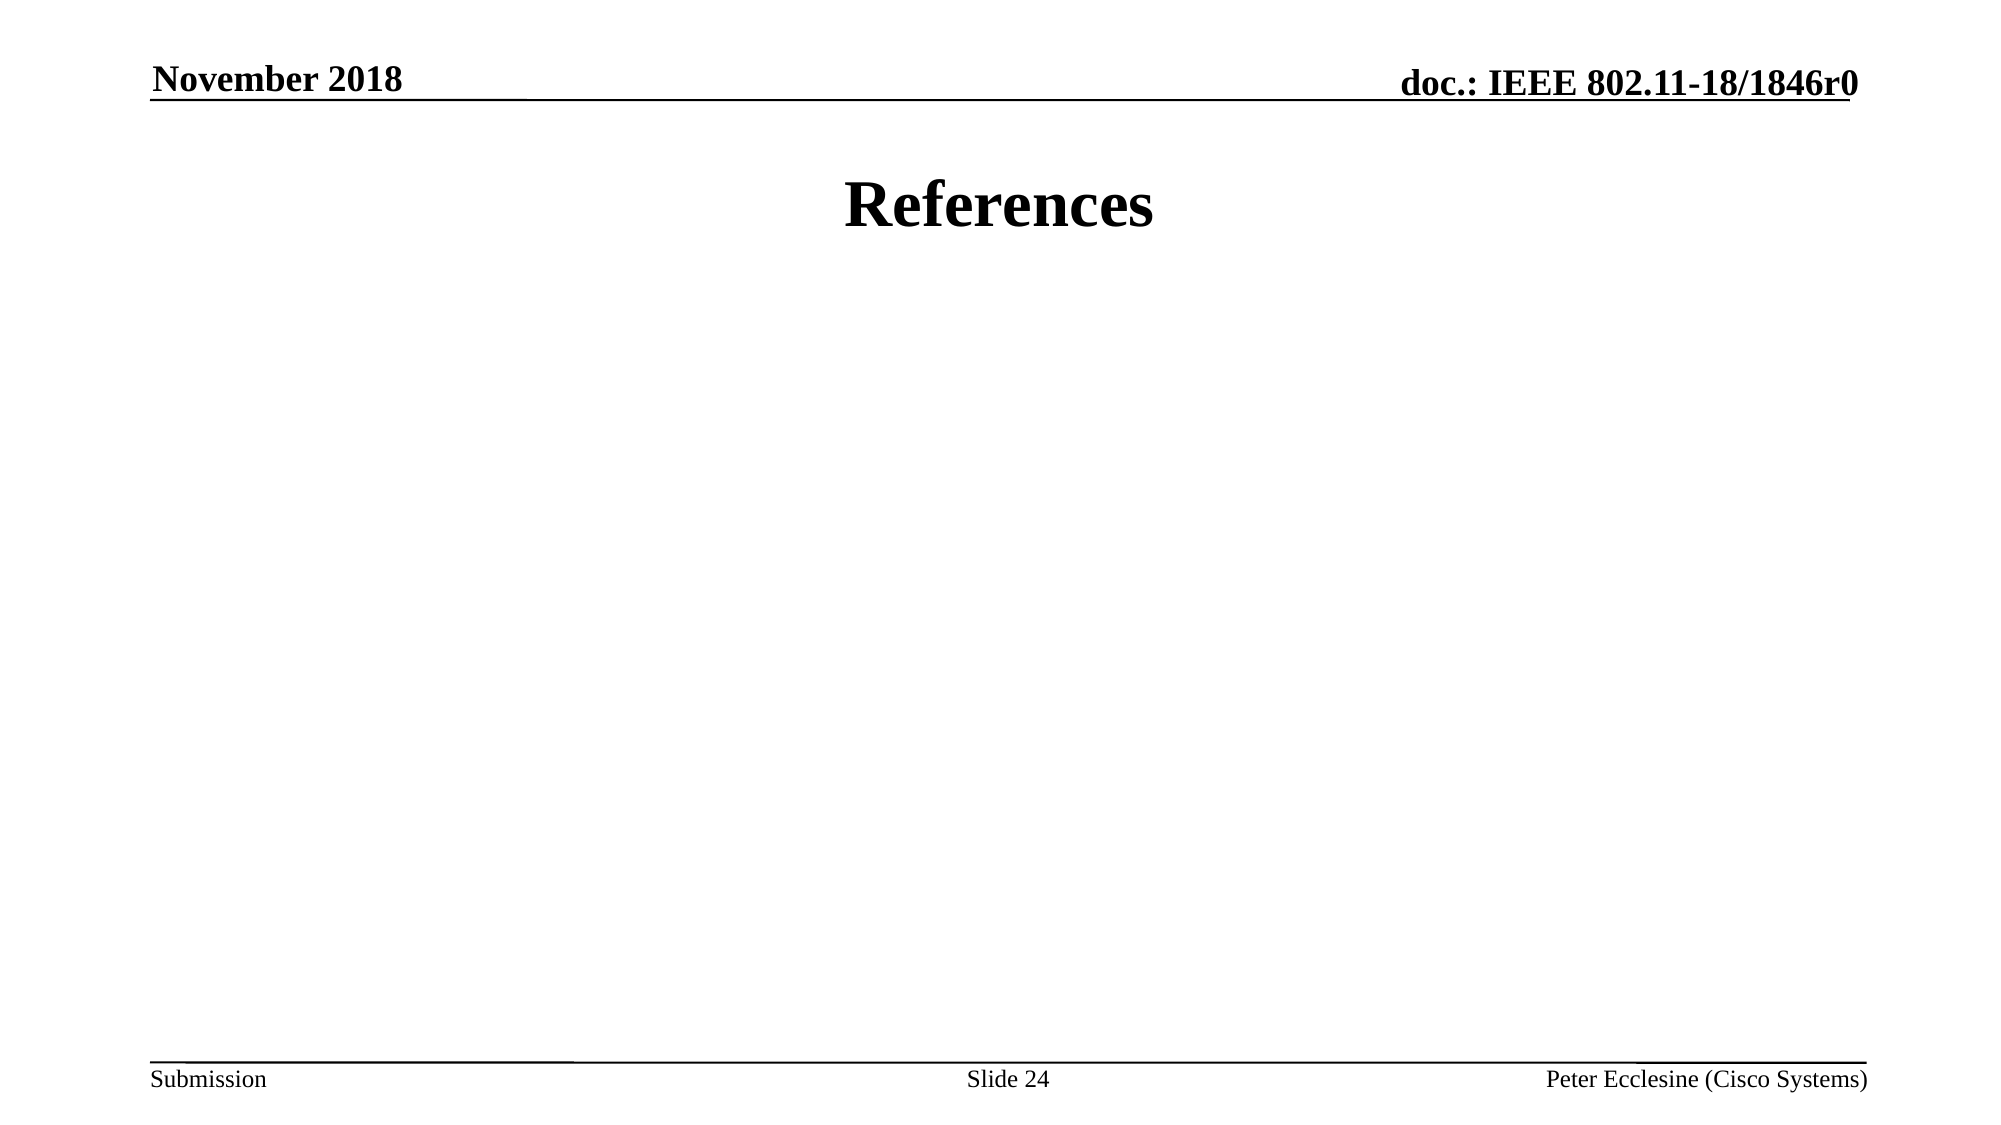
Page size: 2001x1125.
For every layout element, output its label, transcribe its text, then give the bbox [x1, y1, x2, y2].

footer Peter Ecclesine (Cisco Systems) [1171, 1061, 1869, 1093]
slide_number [152, 54, 563, 100]
slide_number Slide 24 [950, 1061, 1067, 1123]
title References [149, 112, 1850, 288]
